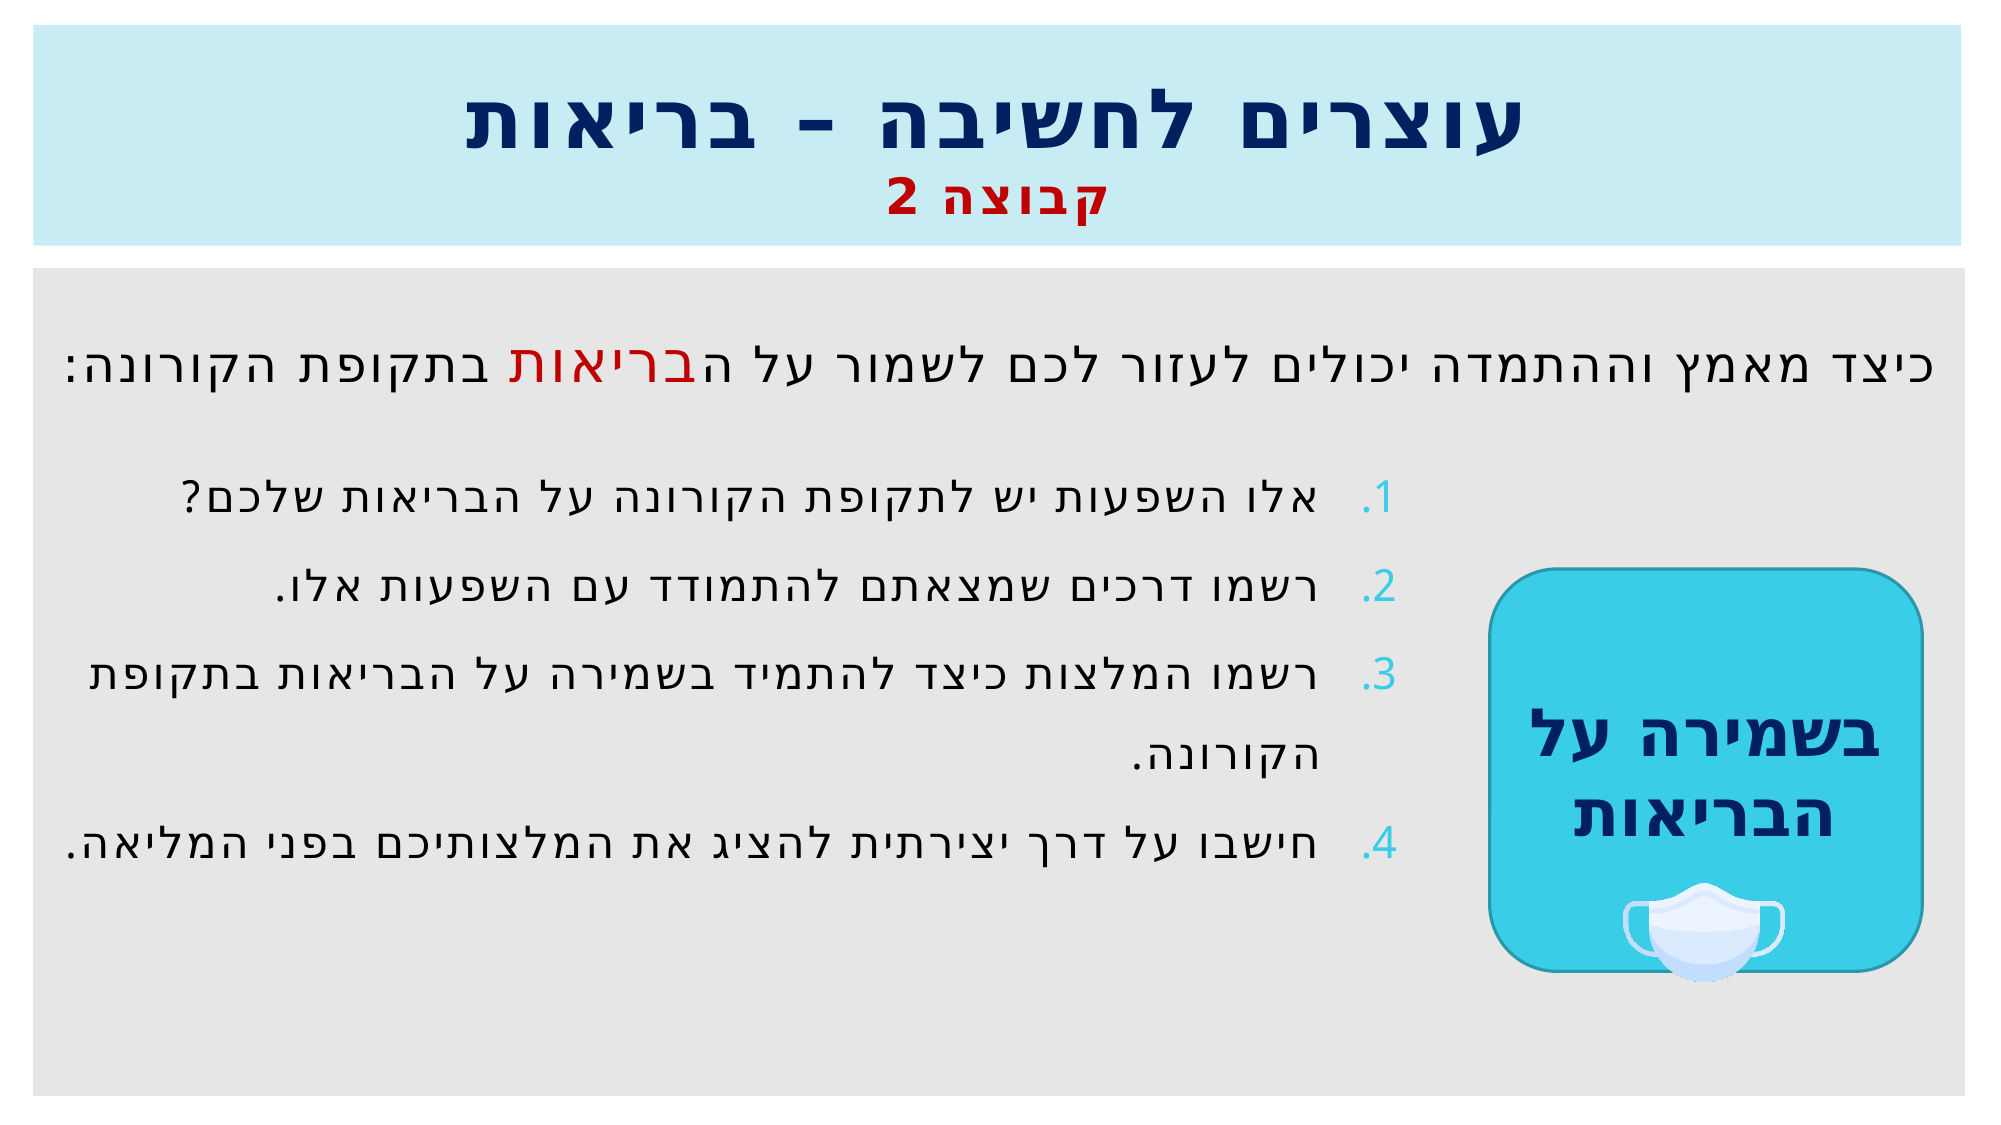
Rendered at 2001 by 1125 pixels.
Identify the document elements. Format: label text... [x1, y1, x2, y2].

text_box אלו השפעות יש לתקופת הקורונה על הבריאות שלכם? רשמו דרכים שמצאתם להתמודד עם השפעות אלו. רשמו המלצות כיצד להתמיד בשמירה על הבריאות בתקופת הקורונה. חישבו על דרך יצירתית להציג את המלצותיכם בפני המליאה. [0, 433, 1416, 884]
picture [1623, 883, 1785, 982]
title עוצרים לחשיבה – בריאות קבוצה 2 [83, 58, 1917, 232]
list כיצד מאמץ וההתמדה יכולים לעזור לכם לשמור על הבריאות בתקופת הקורונה: [37, 281, 1971, 519]
text_box בשמירה על הבריאות [1488, 567, 1924, 973]
